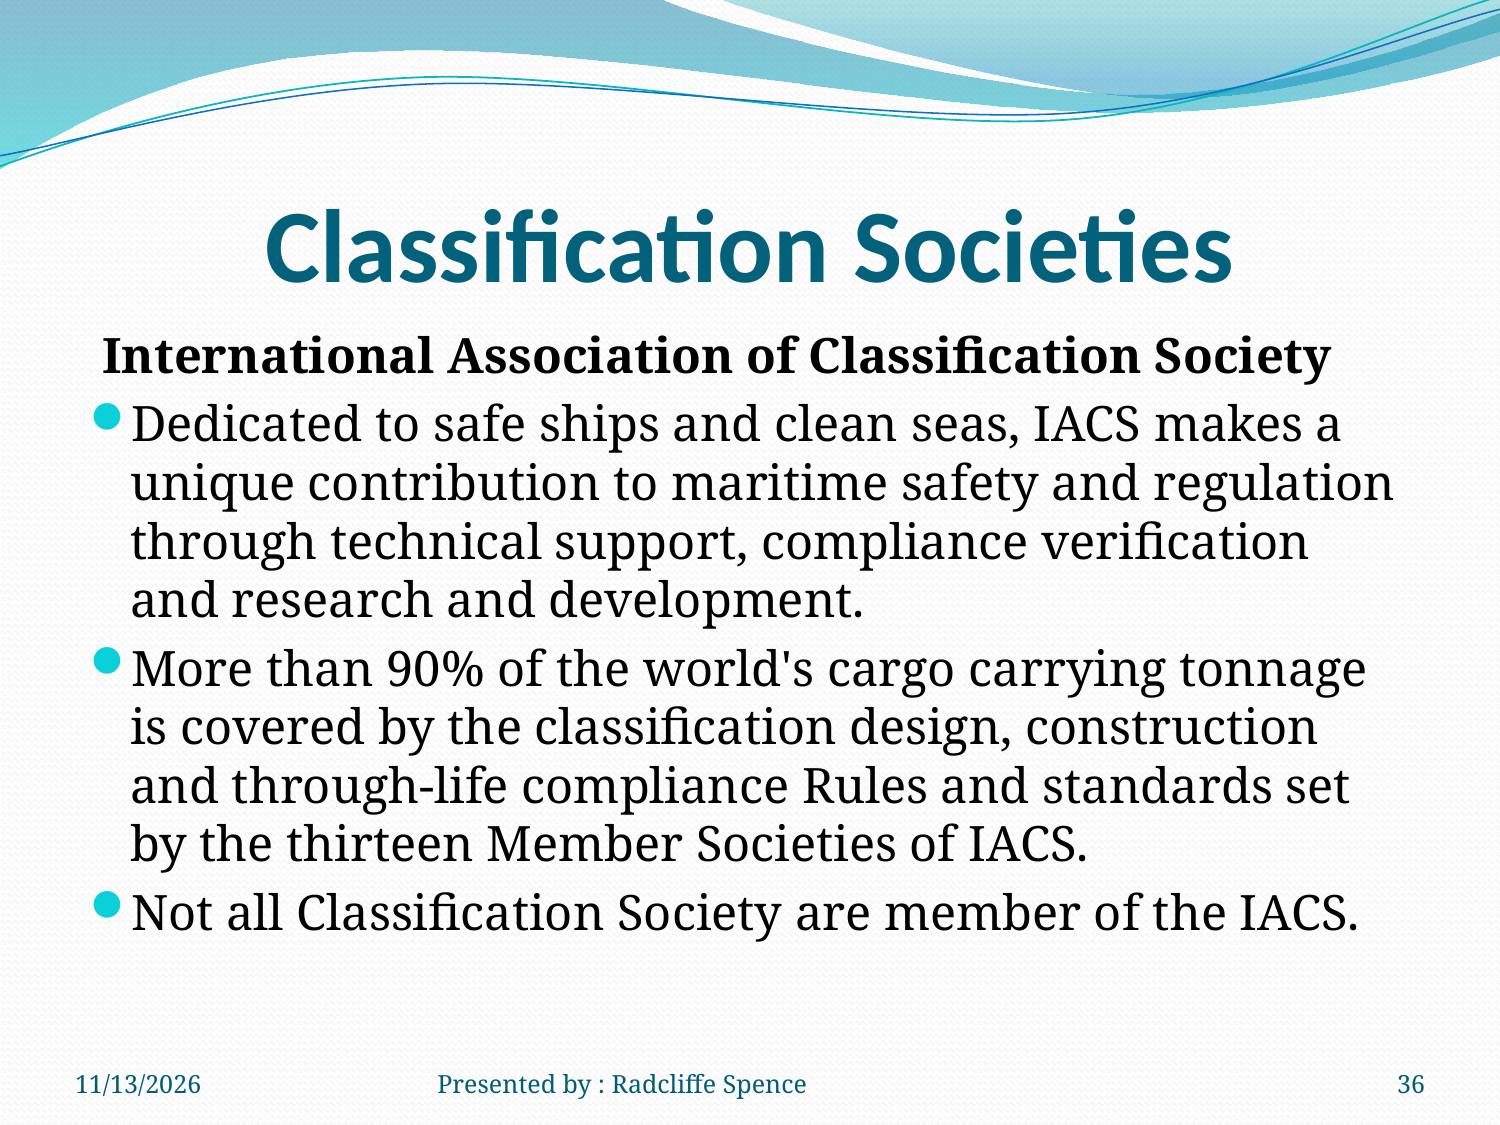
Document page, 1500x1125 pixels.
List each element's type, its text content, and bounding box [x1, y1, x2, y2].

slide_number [75, 1042, 425, 1103]
title Classification Societies [75, 115, 1425, 303]
slide_number 36 [1299, 1042, 1425, 1103]
list International Association of Classification Society Dedicated to safe ships and clean seas, IACS makes a unique contribution to maritime safety and regulation through technical support, compliance verification and research and development. More than 90% of the world's cargo carrying tonnage is covered by the classification design, construction and through-life compliance Rules and standards set by the thirteen Member Societies of IACS. Not all Classification Society are member of the IACS. [75, 317, 1425, 1038]
footer Presented by : Radcliffe Spence [437, 1042, 988, 1103]
